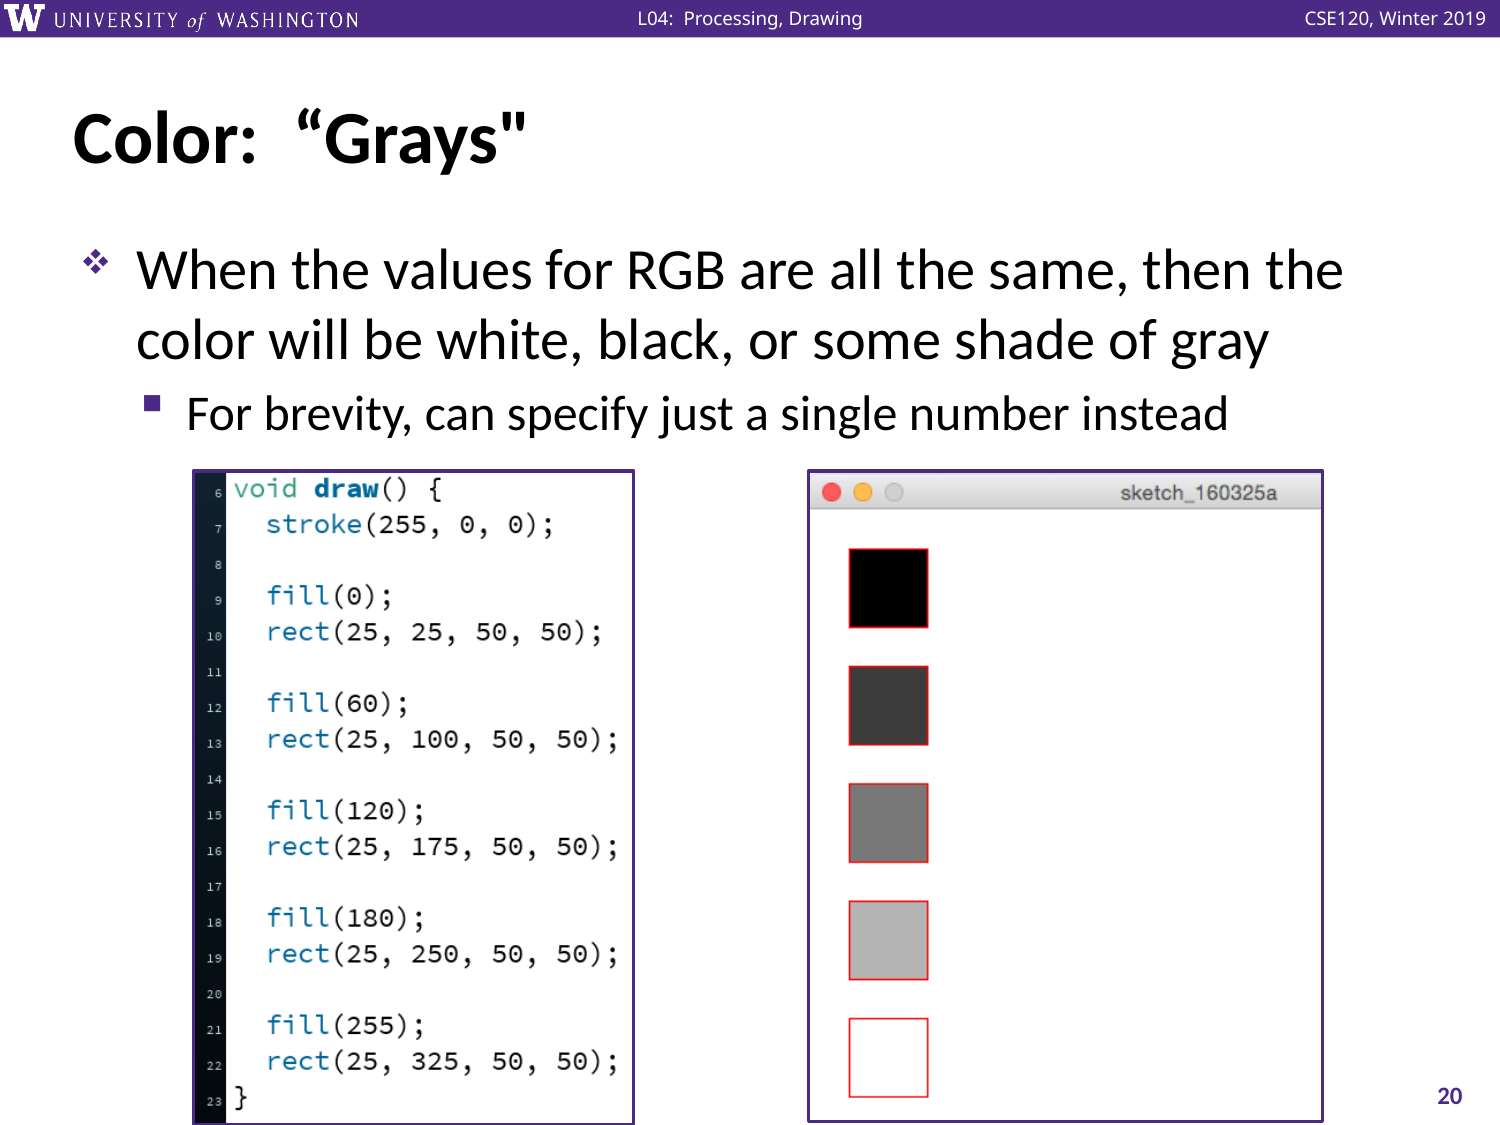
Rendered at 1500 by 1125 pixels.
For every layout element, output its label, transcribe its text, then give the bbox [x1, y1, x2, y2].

picture [809, 472, 1322, 1120]
slide_number 20 [1400, 1065, 1500, 1125]
title Color: “Grays" [58, 71, 1438, 197]
list When the values for RGB are all the same, then the color will be white, black, or some shade of gray For brevity, can specify just a single number instead [64, 223, 1438, 1040]
picture [194, 472, 633, 1123]
picture [4, 4, 358, 32]
